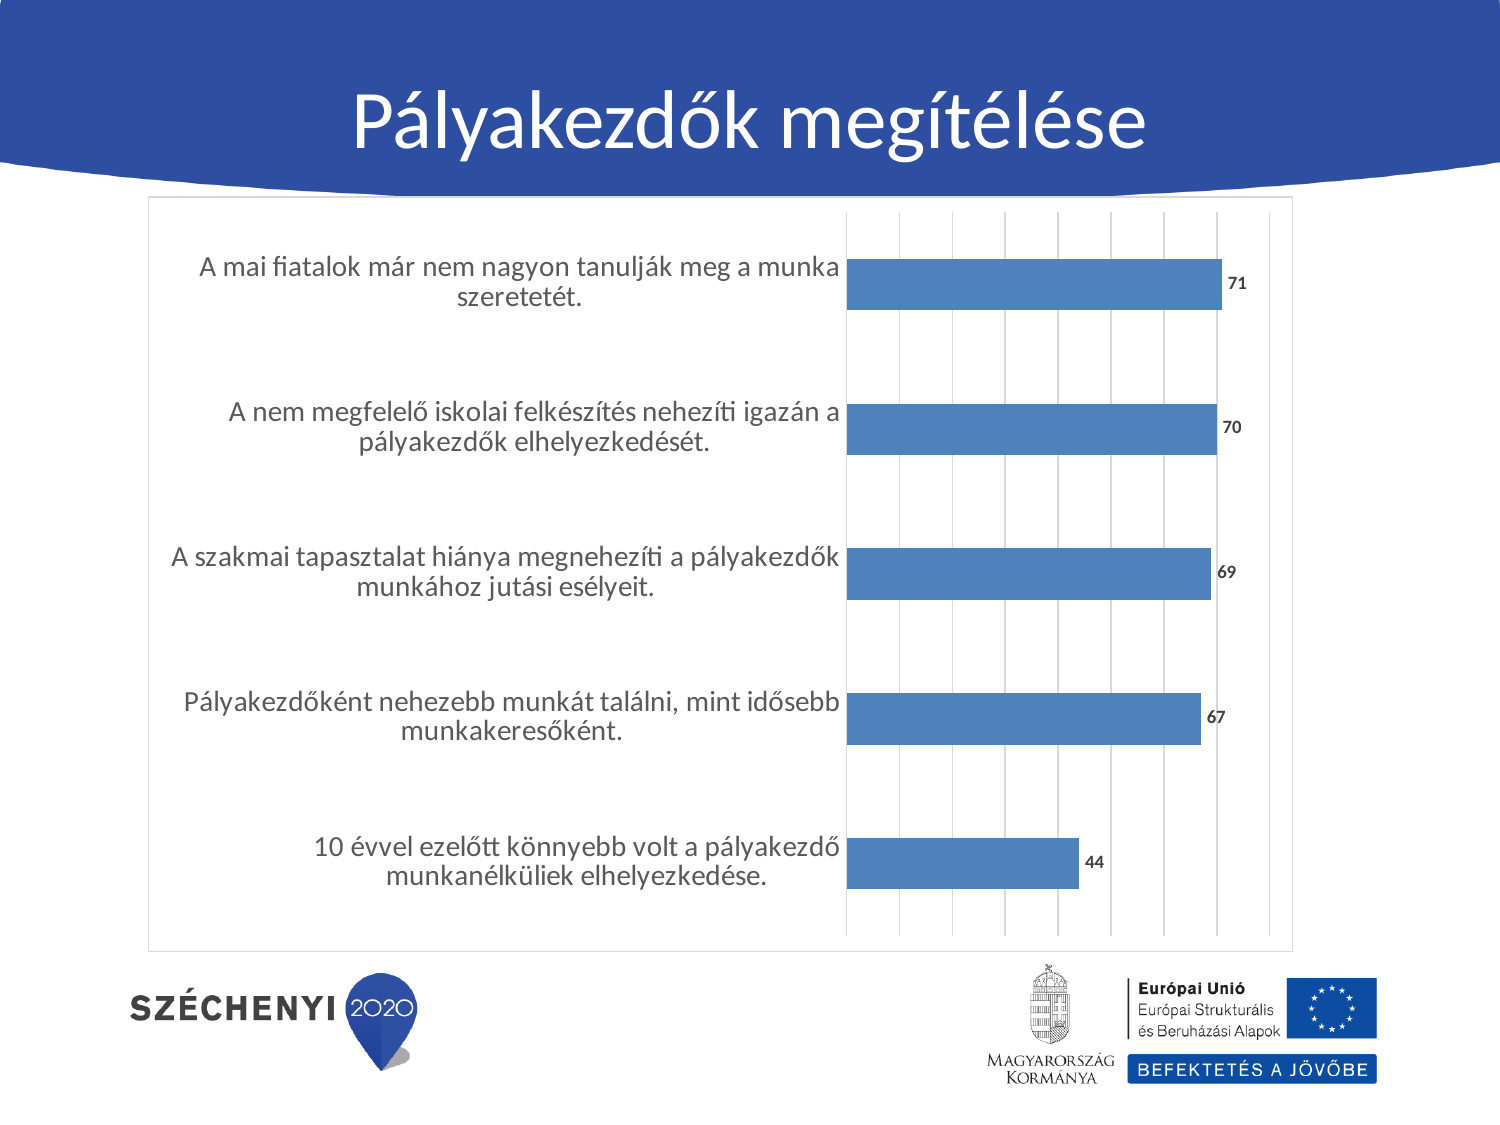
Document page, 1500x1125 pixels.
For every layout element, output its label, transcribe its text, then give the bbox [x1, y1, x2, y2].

chart [147, 196, 1294, 953]
picture [0, 0, 1500, 1125]
title Pályakezdők megítélése [75, 45, 1425, 185]
